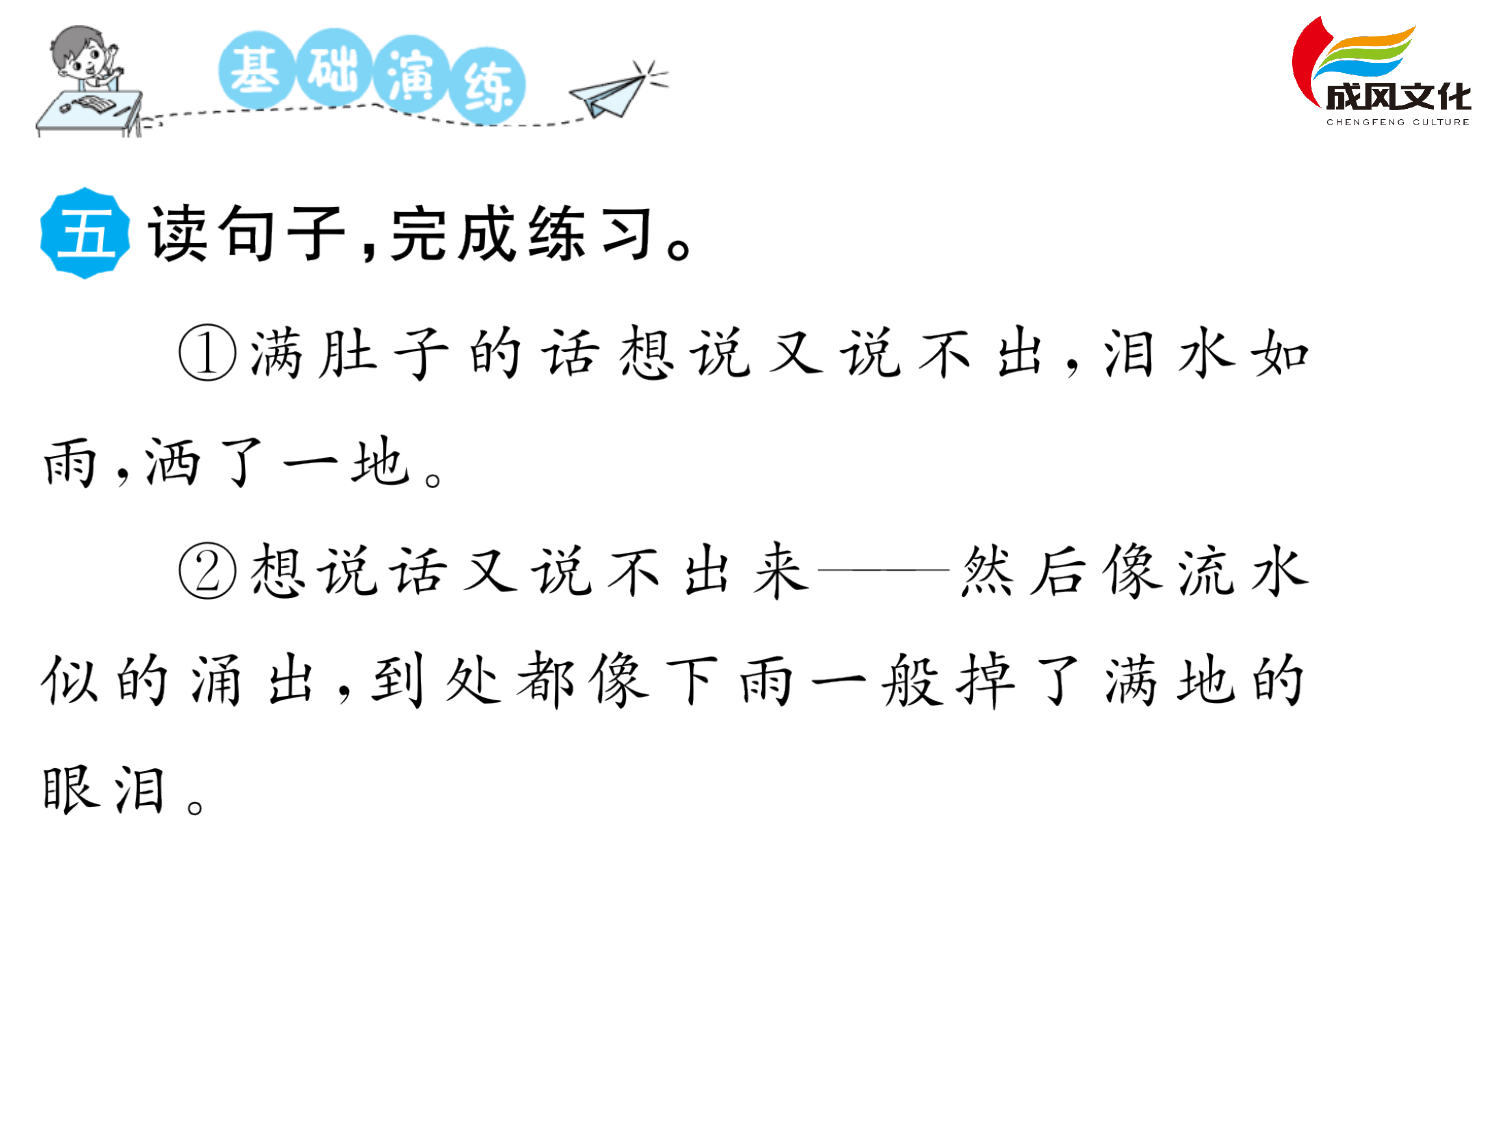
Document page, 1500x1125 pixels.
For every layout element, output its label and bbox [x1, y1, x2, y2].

picture [29, 10, 680, 149]
picture [1281, 0, 1489, 136]
picture [35, 176, 1453, 840]
